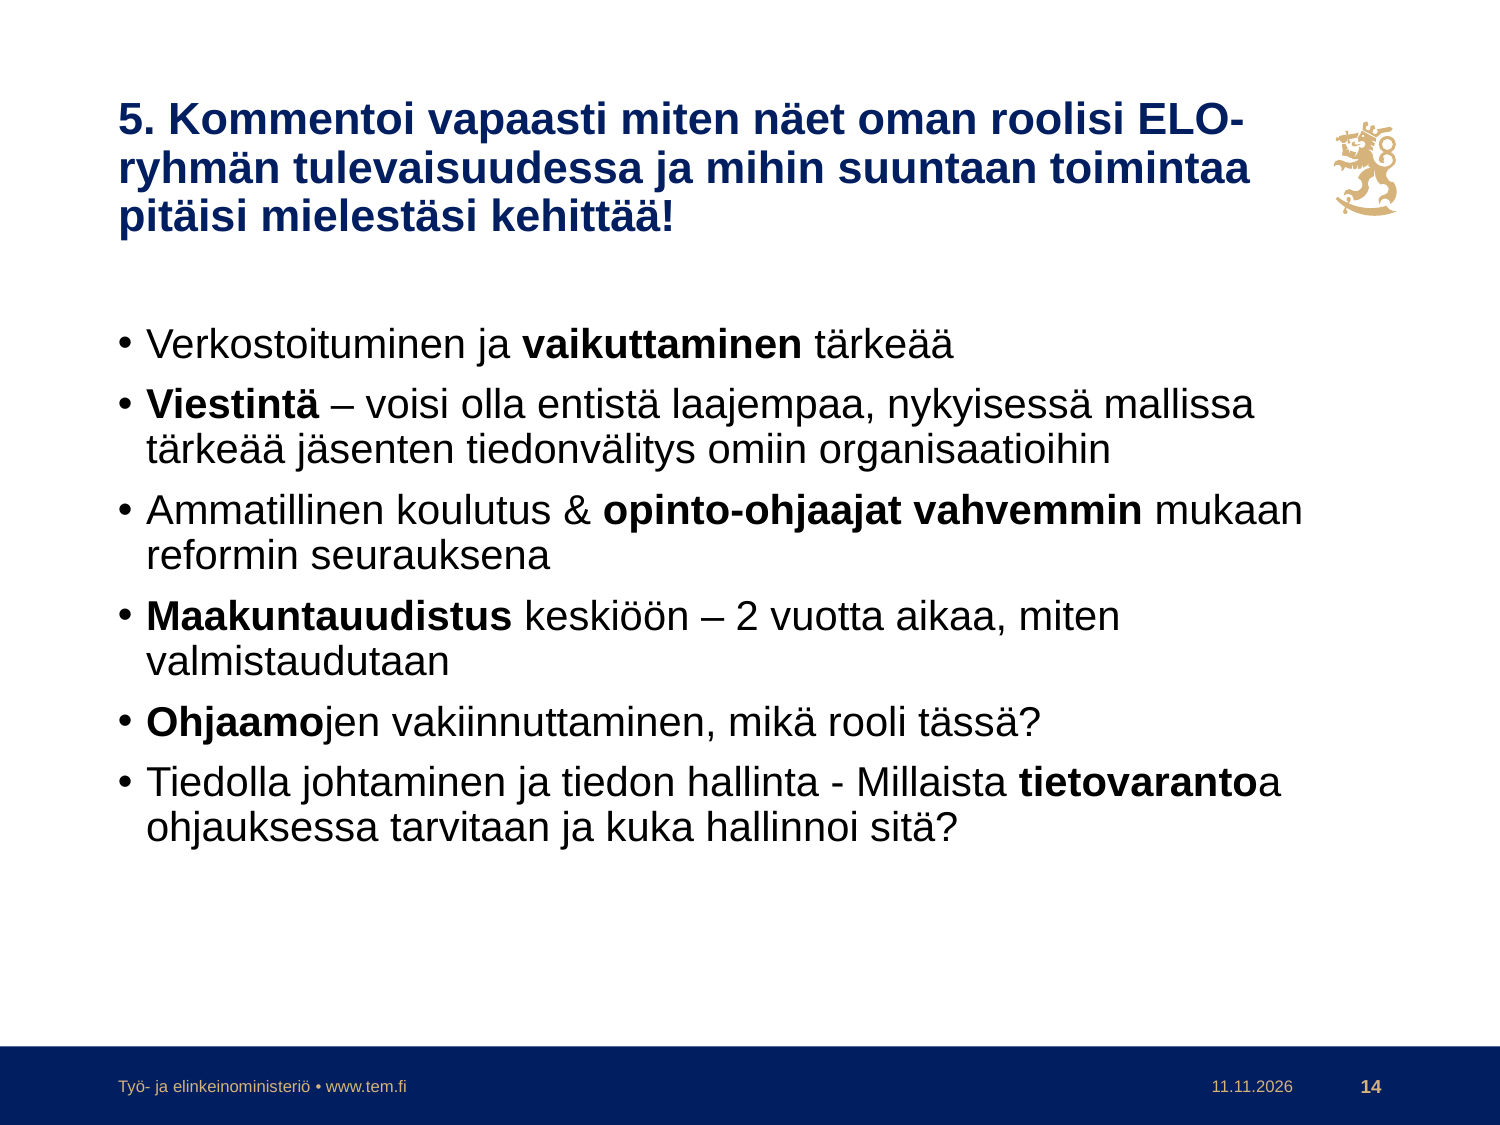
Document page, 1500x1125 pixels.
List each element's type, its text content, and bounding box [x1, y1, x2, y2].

title 5. Kommentoi vapaasti miten näet oman roolisi ELO-ryhmän tulevaisuudessa ja mihin suuntaan toimintaa pitäisi mielestäsi kehittää! [103, 86, 1285, 251]
slide_number 14 [1308, 1068, 1397, 1103]
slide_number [1192, 1068, 1308, 1103]
list Verkostoituminen ja vaikuttaminen tärkeää Viestintä – voisi olla entistä laajempaa, nykyisessä mallissa tärkeää jäsenten tiedonvälitys omiin organisaatioihin Ammatillinen koulutus & opinto-ohjaajat vahvemmin mukaan reformin seurauksena Maakuntauudistus keskiöön – 2 vuotta aikaa, miten valmistaudutaan Ohjaamojen vakiinnuttaminen, mikä rooli tässä? Tiedolla johtaminen ja tiedon hallinta - Millaista tietovarantoa ohjauksessa tarvitaan ja kuka hallinnoi sitä? [102, 314, 1397, 1045]
footer Työ- ja elinkeinoministeriö • www.tem.fi [103, 1068, 609, 1103]
